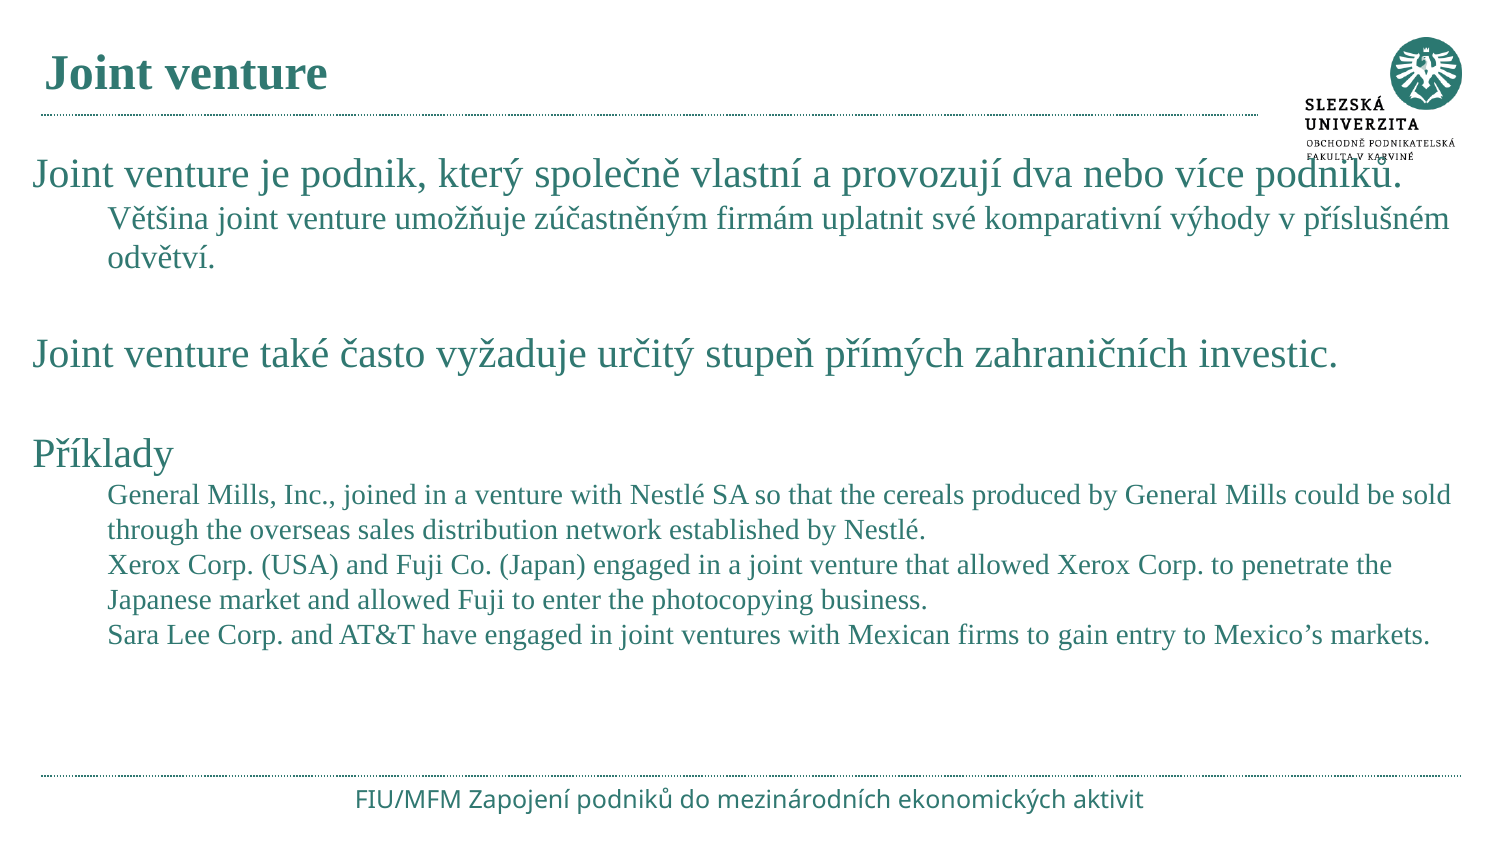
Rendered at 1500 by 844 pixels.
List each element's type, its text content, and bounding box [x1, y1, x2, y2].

picture [1305, 37, 1462, 138]
title Joint venture [29, 32, 999, 116]
text_box FIU/MFM Zapojení podniků do mezinárodních ekonomických aktivit [47, 776, 1453, 824]
list Joint venture je podnik, který společně vlastní a provozují dva nebo více podniků. Většina joint venture umožňuje zúčastněným firmám uplatnit své komparativní výhody v příslušném odvětví. Joint venture také často vyžaduje určitý stupeň přímých zahraničních investic. Příklady General Mills, Inc., joined in a venture with Nestlé SA so that the cereals produced by General Mills could be sold through the overseas sales distribution network established by Nestlé. Xerox Corp. (USA) and Fuji Co. (Japan) engaged in a joint venture that allowed Xerox Corp. to penetrate the Japanese market and allowed Fuji to enter the photocopying business. Sara Lee Corp. and AT&T have engaged in joint ventures with Mexican firms to gain entry to Mexico’s markets. [17, 138, 1471, 741]
